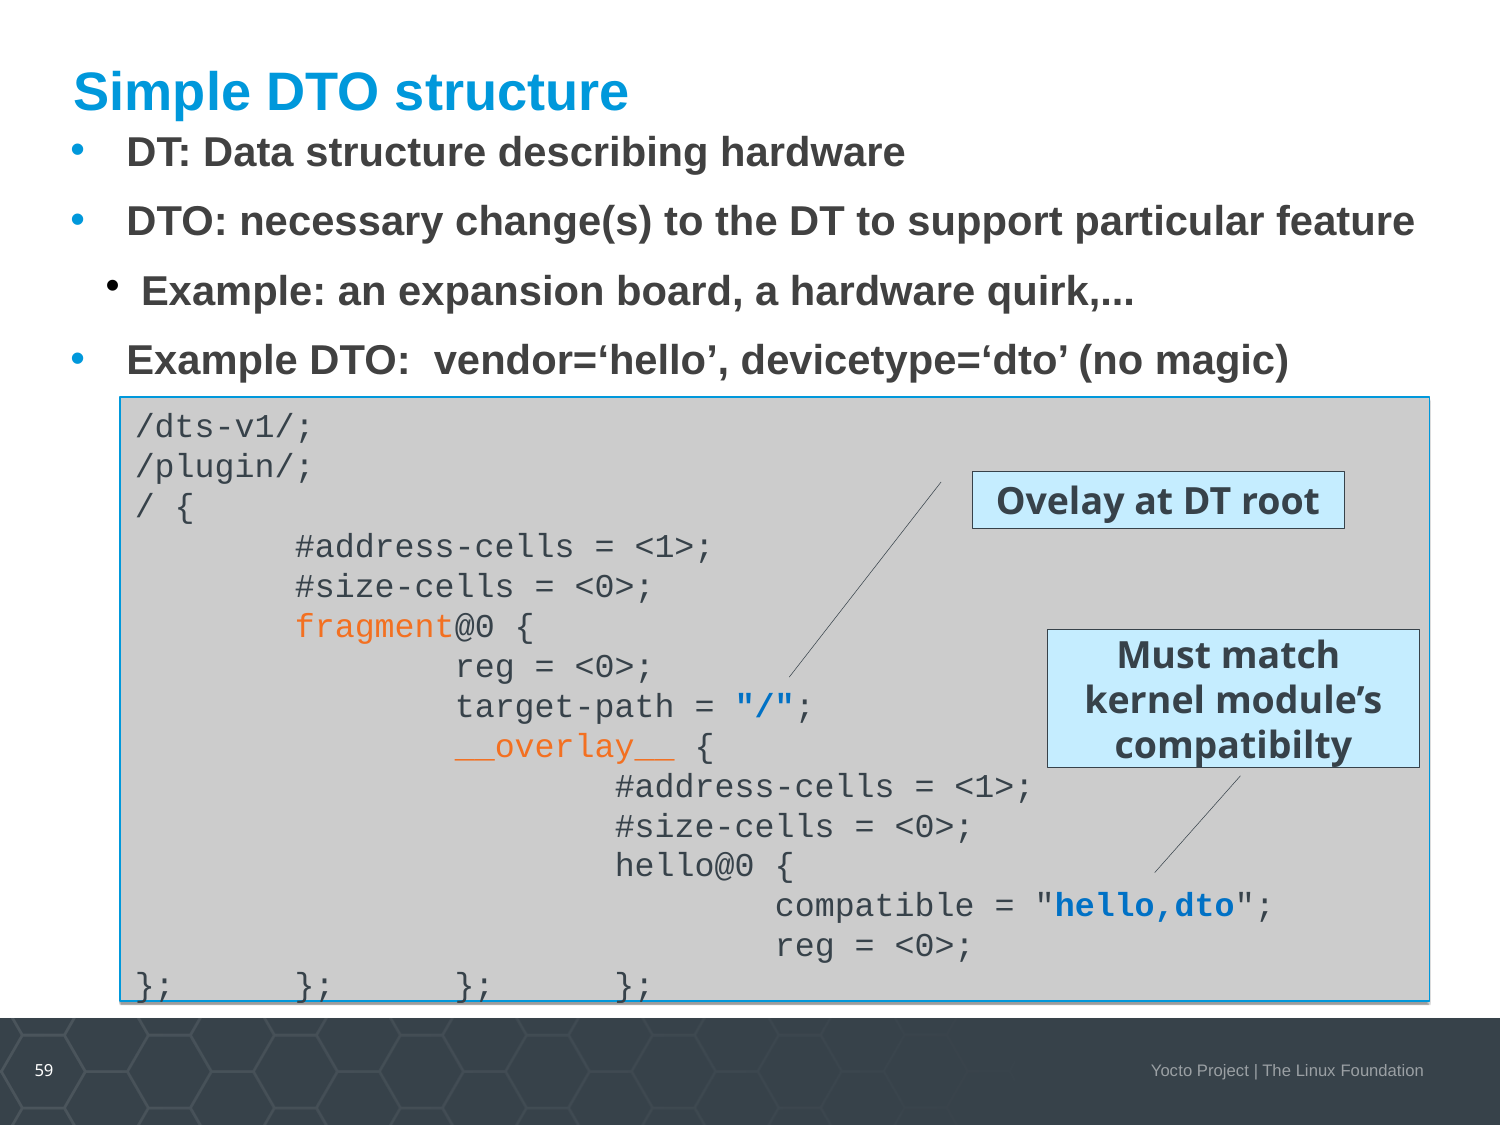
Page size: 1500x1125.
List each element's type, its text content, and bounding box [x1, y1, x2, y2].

text_box DT: Data structure describing hardware DTO: necessary change(s) to the DT to support particular feature Example: an expansion board, a hardware quirk,... Example DTO: vendor=‘hello’, devicetype=‘dto’ (no magic) [70, 124, 1421, 1028]
text_box Ovelay at DT root [972, 471, 1345, 528]
picture [0, 0, 1500, 1125]
text_box /dts-v1/; /plugin/; / { #address-cells = <1>; #size-cells = <0>; fragment@0 { reg = <0>; target-path = "/"; __overlay__ { #address-cells = <1>; #size-cells = <0>; hello@0 { compatible = "hello,dto"; reg = <0>; }; }; }; }; [120, 397, 1430, 1002]
text_box Simple DTO structure [73, 67, 1424, 213]
text_box Must match kernel module’s compatibilty [1047, 629, 1420, 768]
